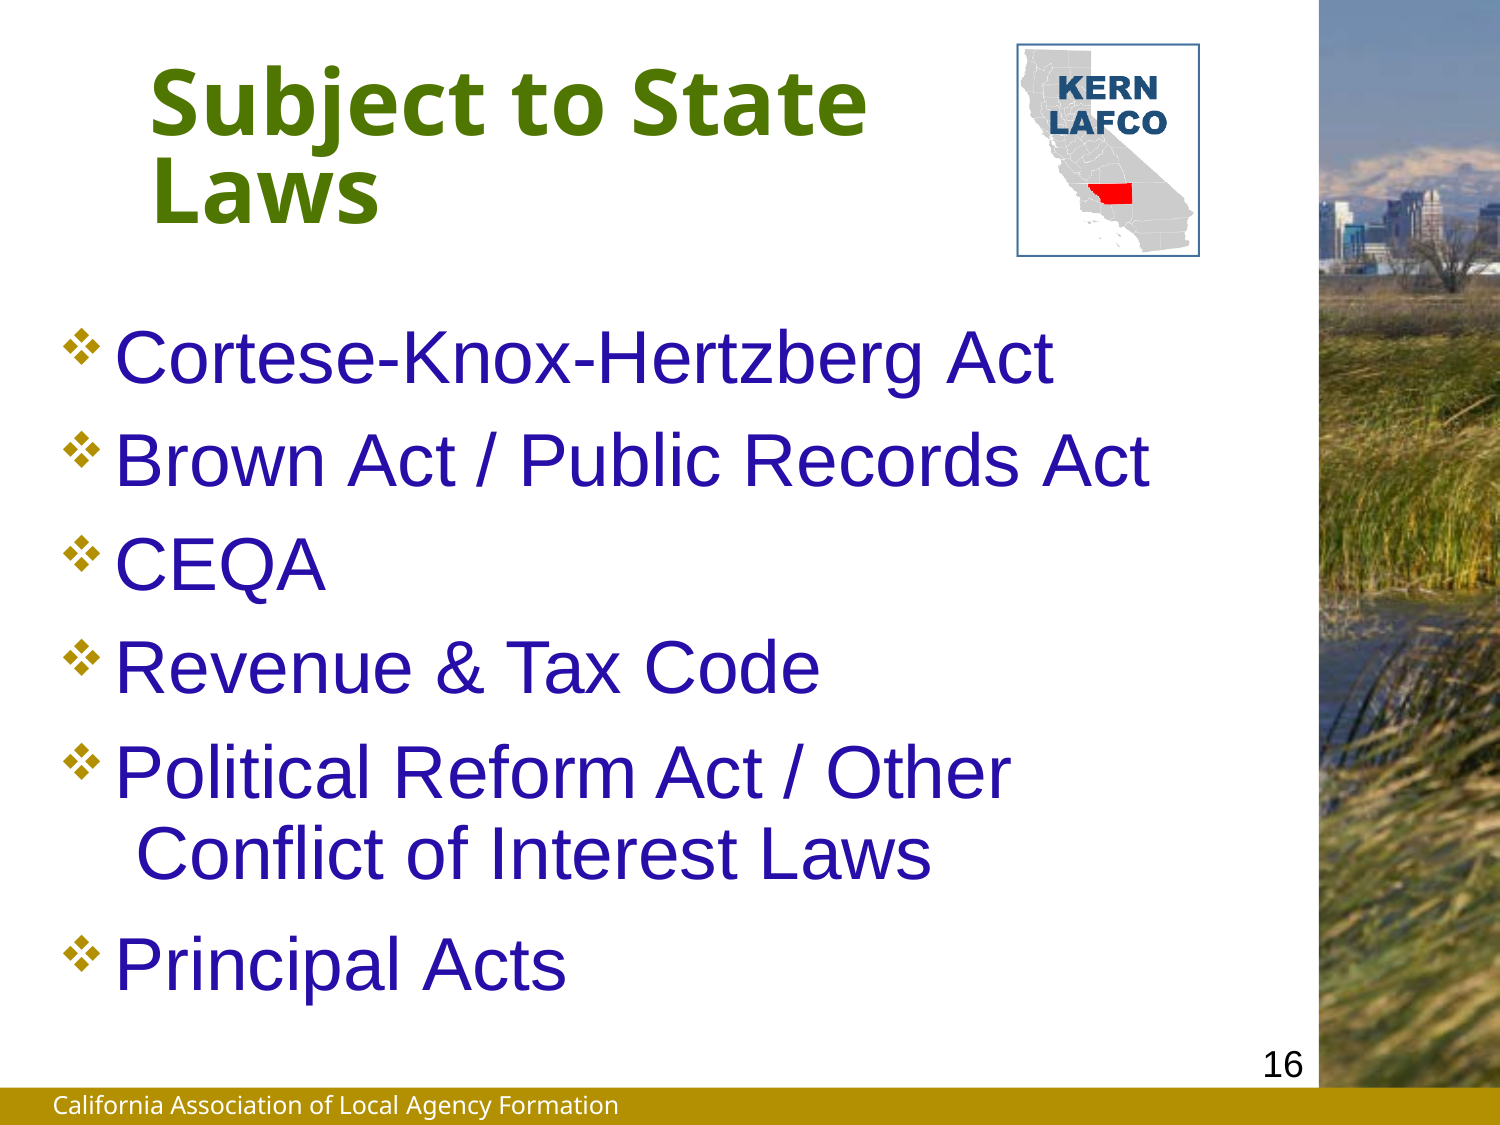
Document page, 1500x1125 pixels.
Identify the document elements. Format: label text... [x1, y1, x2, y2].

slide_number 16 [1252, 1041, 1309, 1125]
text_box Cortese-Knox-Hertzberg Act Brown Act / Public Records Act CEQA Revenue & Tax Code Political Reform Act / Other Conflict of Interest Laws Principal Acts [56, 292, 1155, 1006]
title Subject to State Laws [0, 32, 1057, 254]
picture [1014, 41, 1202, 259]
picture [1318, 0, 1500, 1087]
footer California Association of Local Agency Formation Commissions [50, 1089, 695, 1125]
